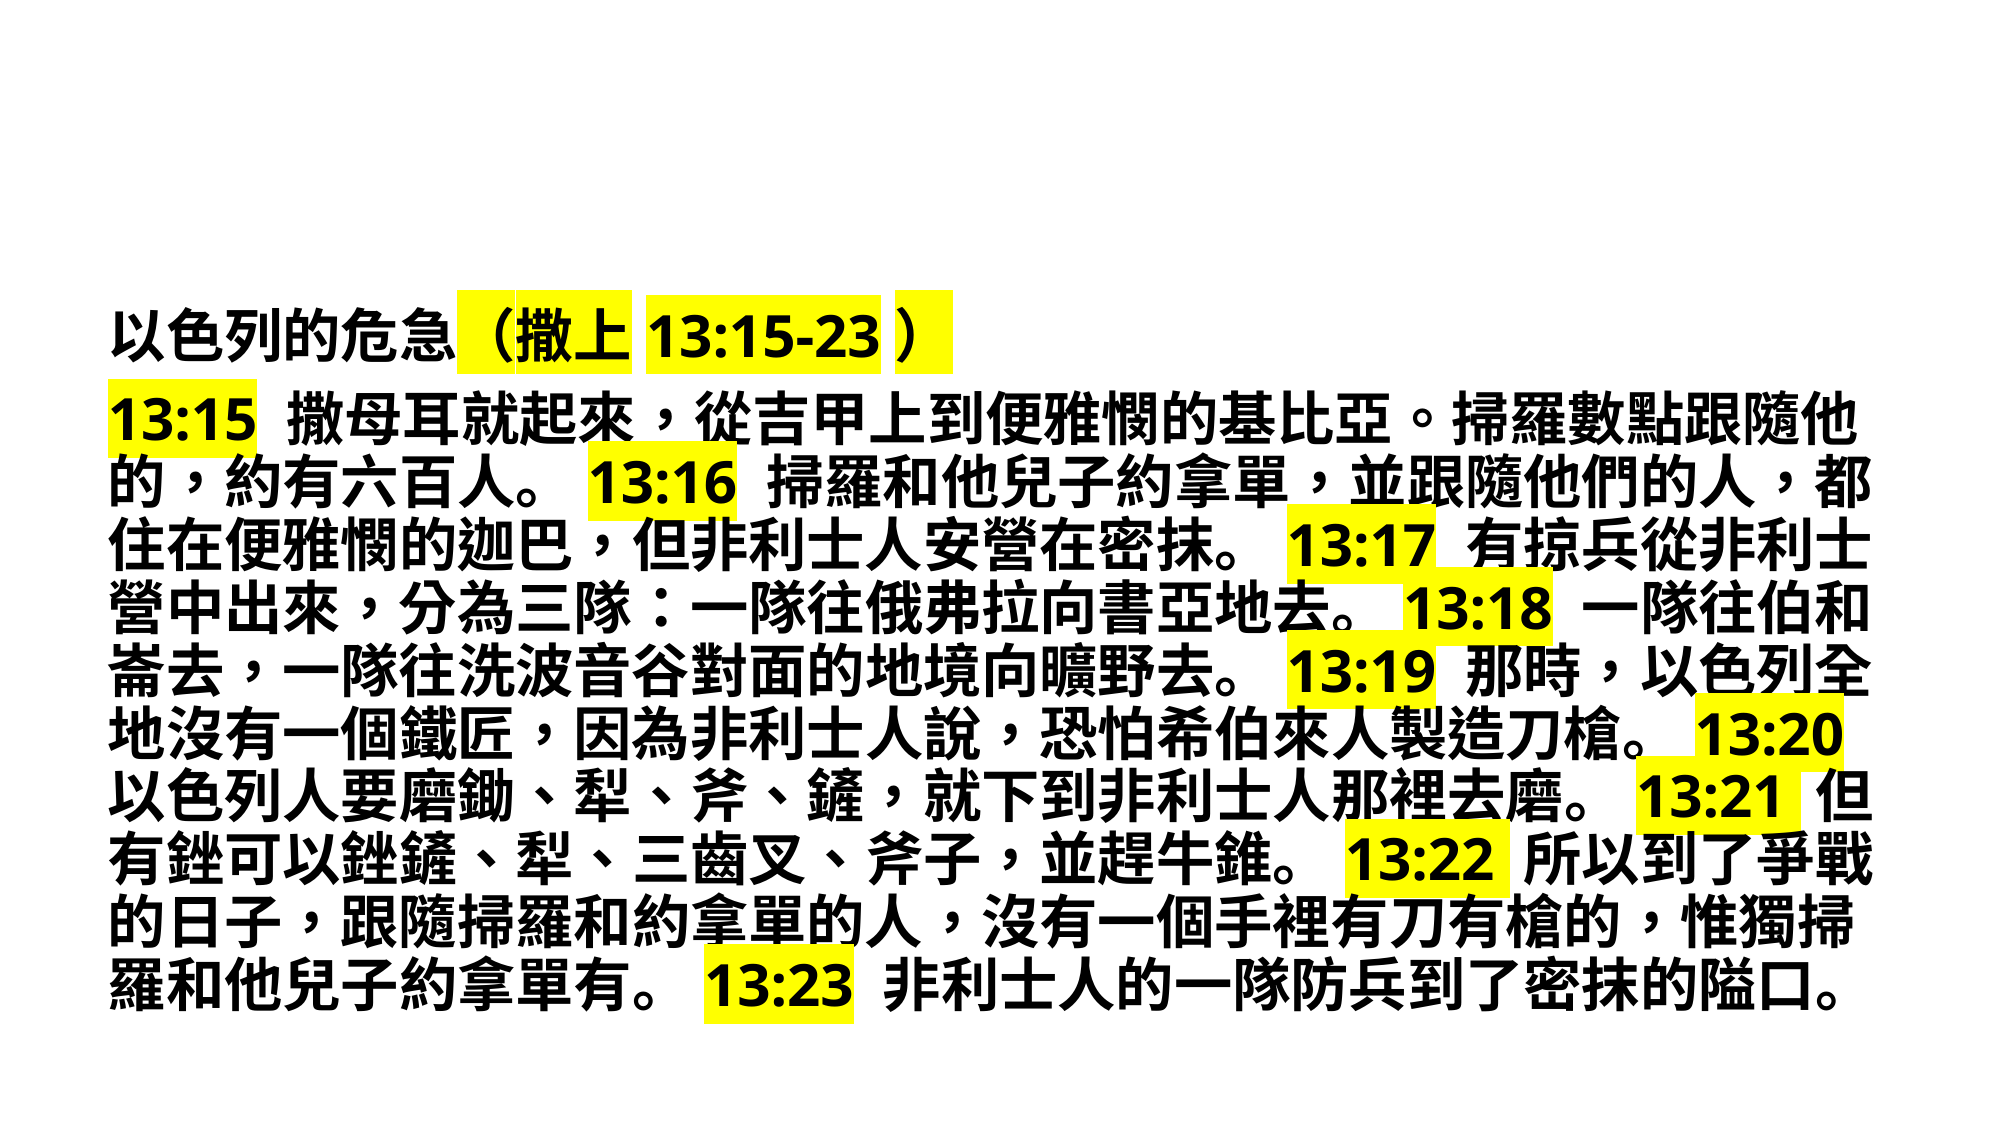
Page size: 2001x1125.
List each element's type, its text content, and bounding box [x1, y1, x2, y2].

list 以色列的危急（撒上13:15-23） 13:15 撒母耳就起來，從吉甲上到便雅憫的基比亞。掃羅數點跟隨他的，約有六百人。13:16 掃羅和他兒子約拿單，並跟隨他們的人，都住在便雅憫的迦巴，但非利士人安營在密抹。13:17 有掠兵從非利士營中出來，分為三隊：一隊往俄弗拉向書亞地去。13:18 一隊往伯和崙去，一隊往洗波音谷對面的地境向曠野去。13:19 那時，以色列全地沒有一個鐵匠，因為非利士人說，恐怕希伯來人製造刀槍。13:20 以色列人要磨鋤、犁、斧、鏟，就下到非利士人那裡去磨。13:21 但有銼可以銼鏟、犁、三齒叉、斧子，並趕牛錐。13:22 所以到了爭戰的日子，跟隨掃羅和約拿單的人，沒有一個手裡有刀有槍的，惟獨掃羅和他兒子約拿單有。13:23 非利士人的一隊防兵到了密抹的隘口。 [92, 299, 1902, 1038]
